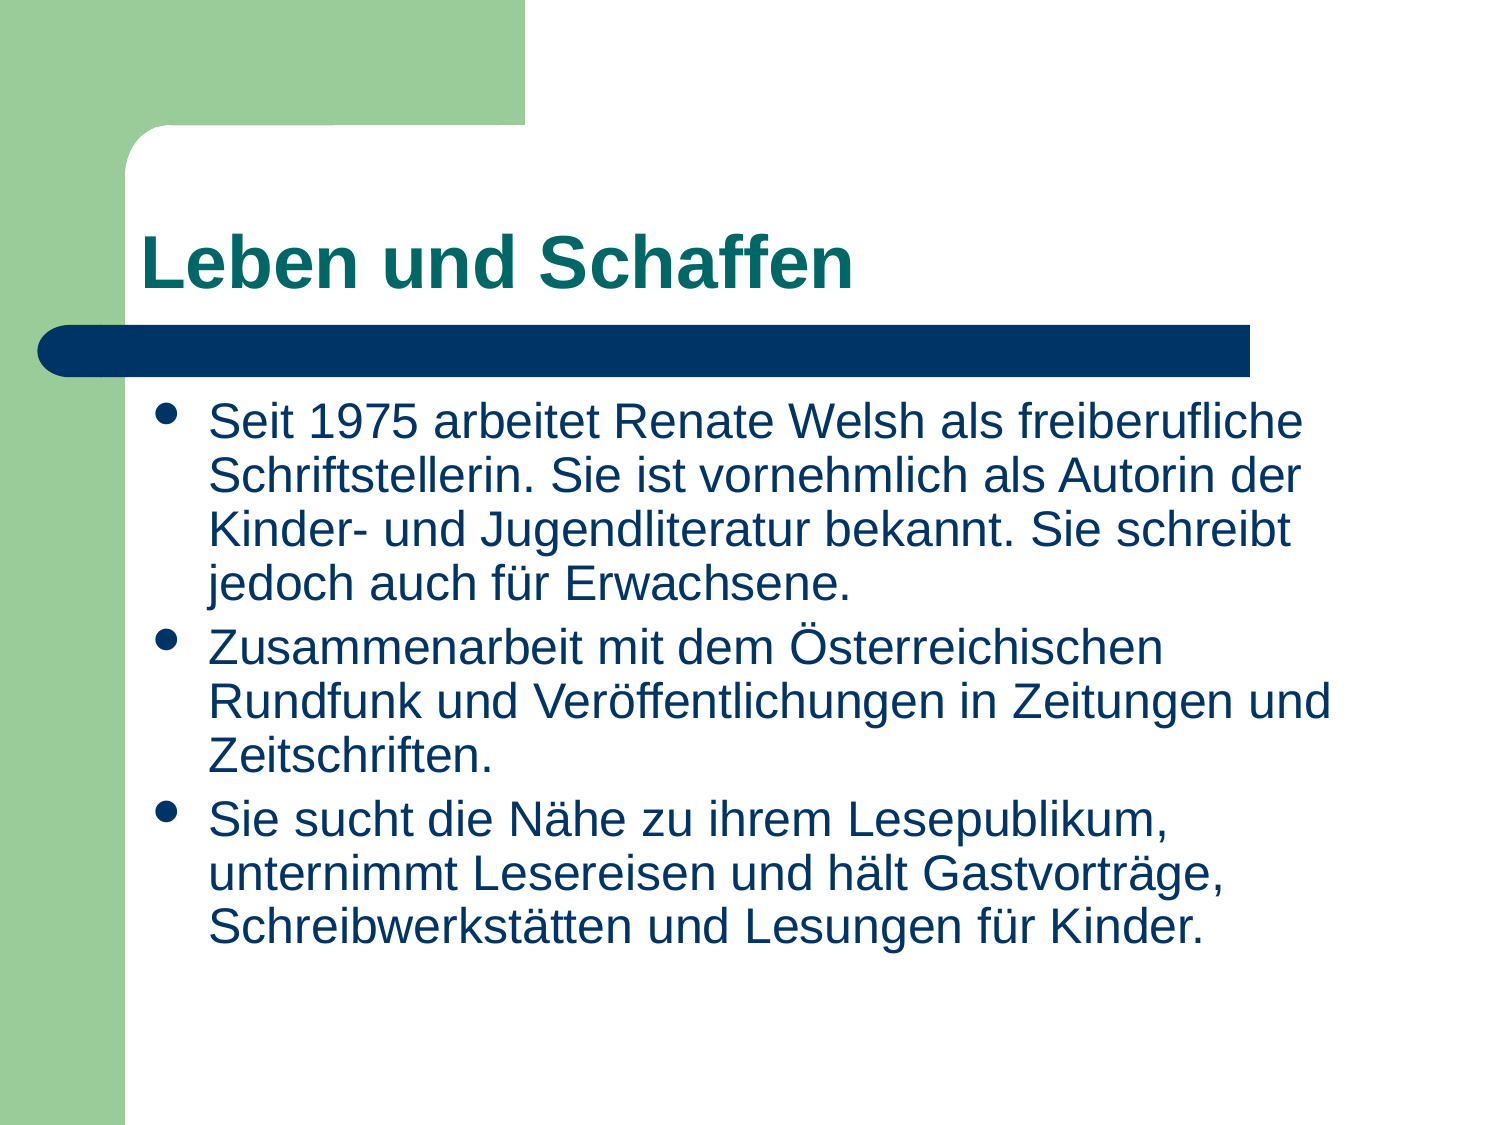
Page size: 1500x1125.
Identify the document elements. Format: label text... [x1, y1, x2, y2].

list Seit 1975 arbeitet Renate Welsh als freiberufliche Schriftstellerin. Sie ist vornehmlich als Autorin der Kinder- und Jugendliteratur bekannt. Sie schreibt jedoch auch für Erwachsene. Zusammenarbeit mit dem Österreichischen Rundfunk und Veröffentlichungen in Zeitungen und Zeitschriften. Sie sucht die Nähe zu ihrem Lesepublikum, unternimmt Lesereisen und hält Gastvorträge, Schreibwerkstätten und Lesungen für Kinder. [137, 387, 1400, 999]
title Leben und Schaffen [124, 124, 1426, 313]
